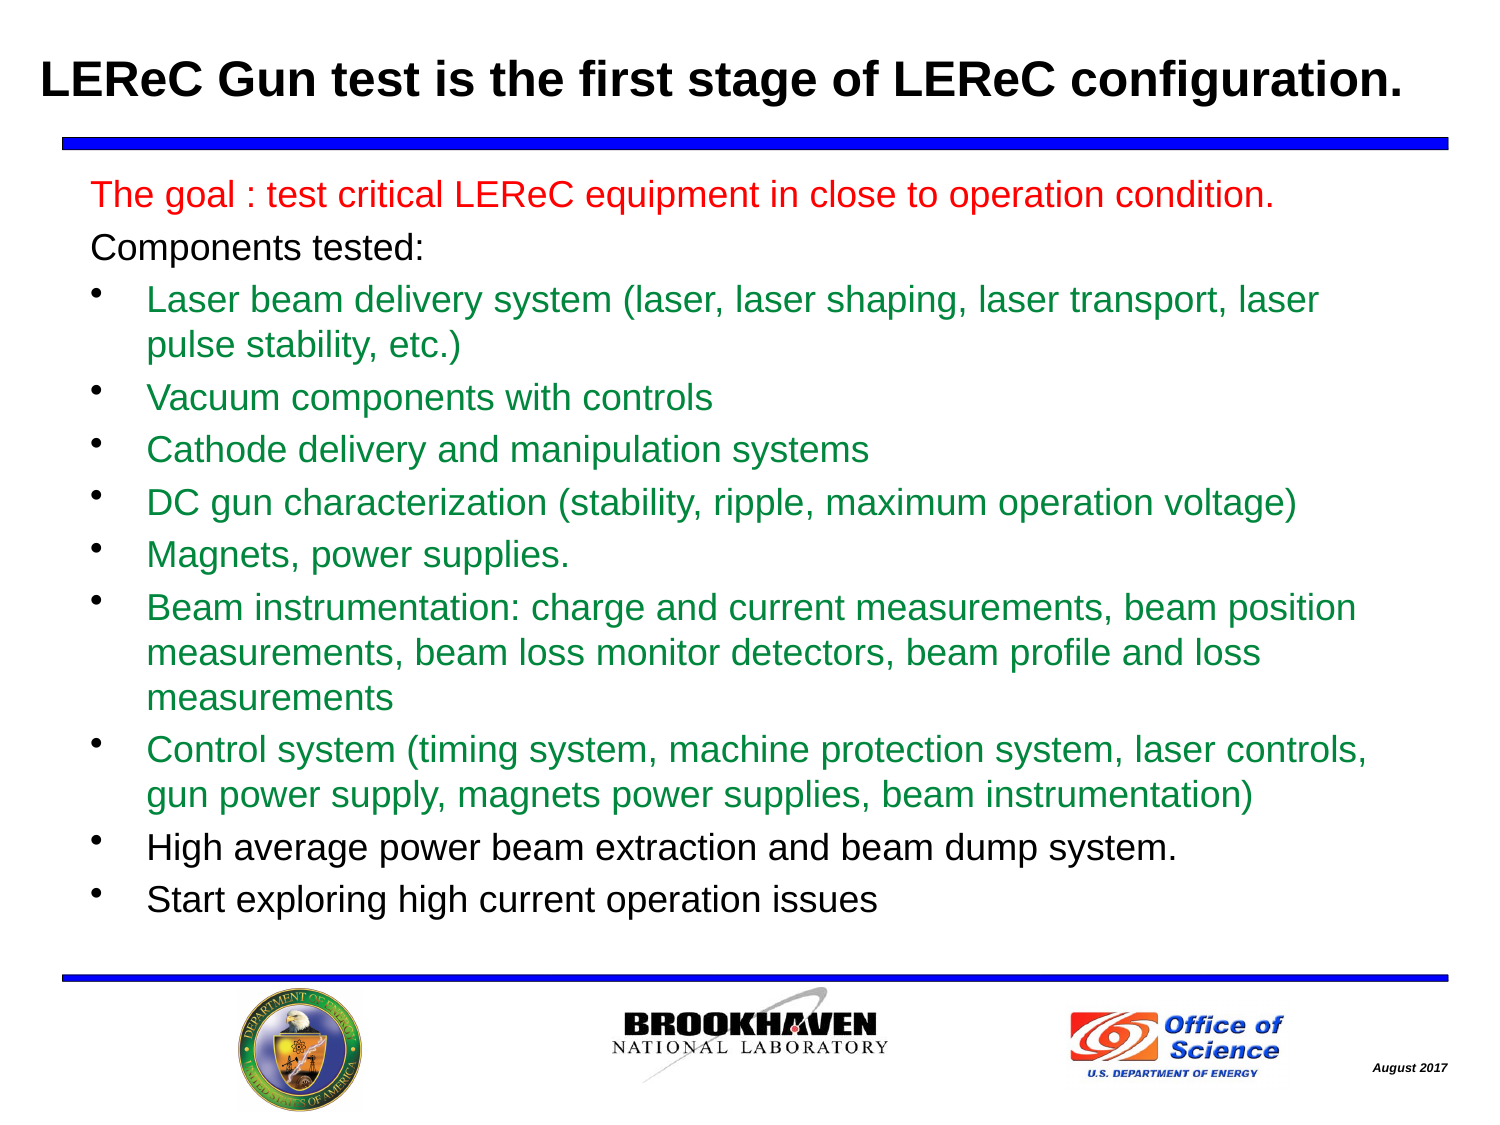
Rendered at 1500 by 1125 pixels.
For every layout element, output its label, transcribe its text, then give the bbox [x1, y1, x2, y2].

picture [237, 987, 363, 1112]
list The goal : test critical LEReC equipment in close to operation condition. Components tested: Laser beam delivery system (laser, laser shaping, laser transport, laser pulse stability, etc.) Vacuum components with controls Cathode delivery and manipulation systems DC gun characterization (stability, ripple, maximum operation voltage) Magnets, power supplies. Beam instrumentation: charge and current measurements, beam position measurements, beam loss monitor detectors, beam profile and loss measurements Control system (timing system, machine protection system, laser controls, gun power supply, magnets power supplies, beam instrumentation) High average power beam extraction and beam dump system. Start exploring high current operation issues [74, 162, 1426, 928]
picture [612, 987, 888, 1083]
picture [1062, 999, 1291, 1089]
title LEReC Gun test is the first stage of LEReC configuration. [24, 0, 1500, 152]
